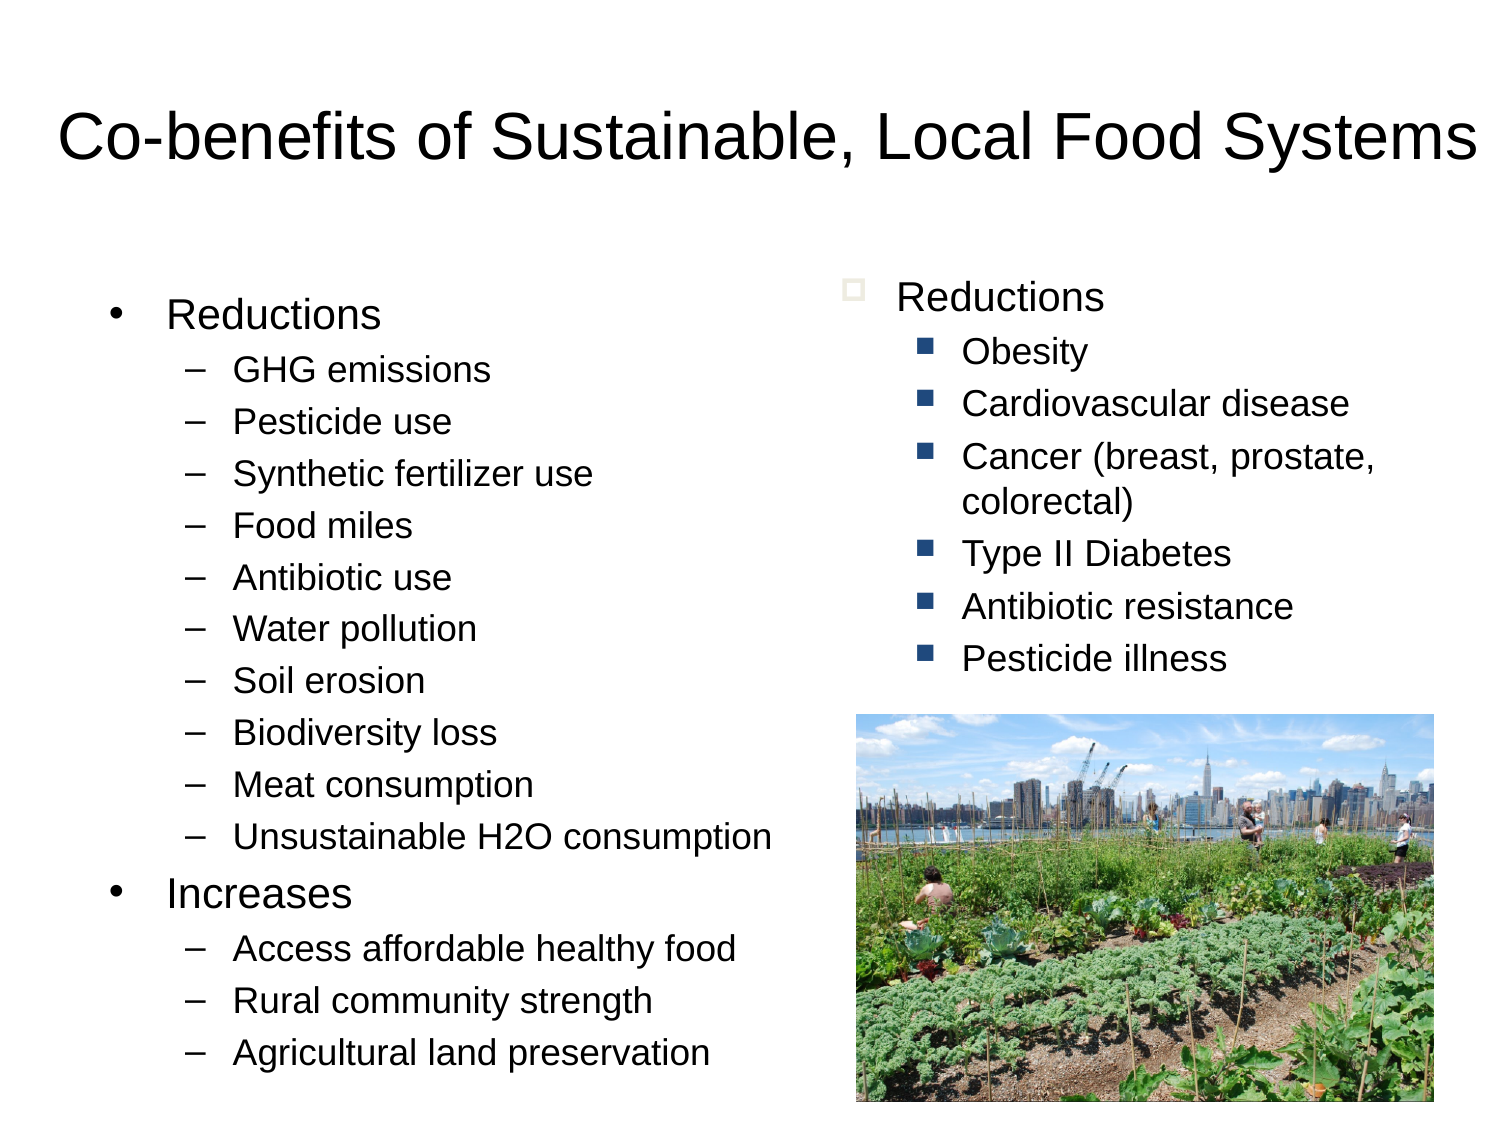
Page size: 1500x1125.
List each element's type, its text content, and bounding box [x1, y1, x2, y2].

text_box Reductions Obesity Cardiovascular disease Cancer (breast, prostate, colorectal) Type II Diabetes Antibiotic resistance Pesticide illness [825, 261, 1500, 812]
title Co-benefits of Sustainable, Local Food Systems [37, 40, 1500, 225]
footer [512, 1042, 850, 1103]
list Reductions GHG emissions Pesticide use Synthetic fertilizer use Food miles Antibiotic use Water pollution Soil erosion Biodiversity loss Meat consumption Unsustainable H2O consumption Increases Access affordable healthy food Rural community strength Agricultural land preservation [93, 279, 800, 1088]
picture [855, 714, 1434, 1103]
